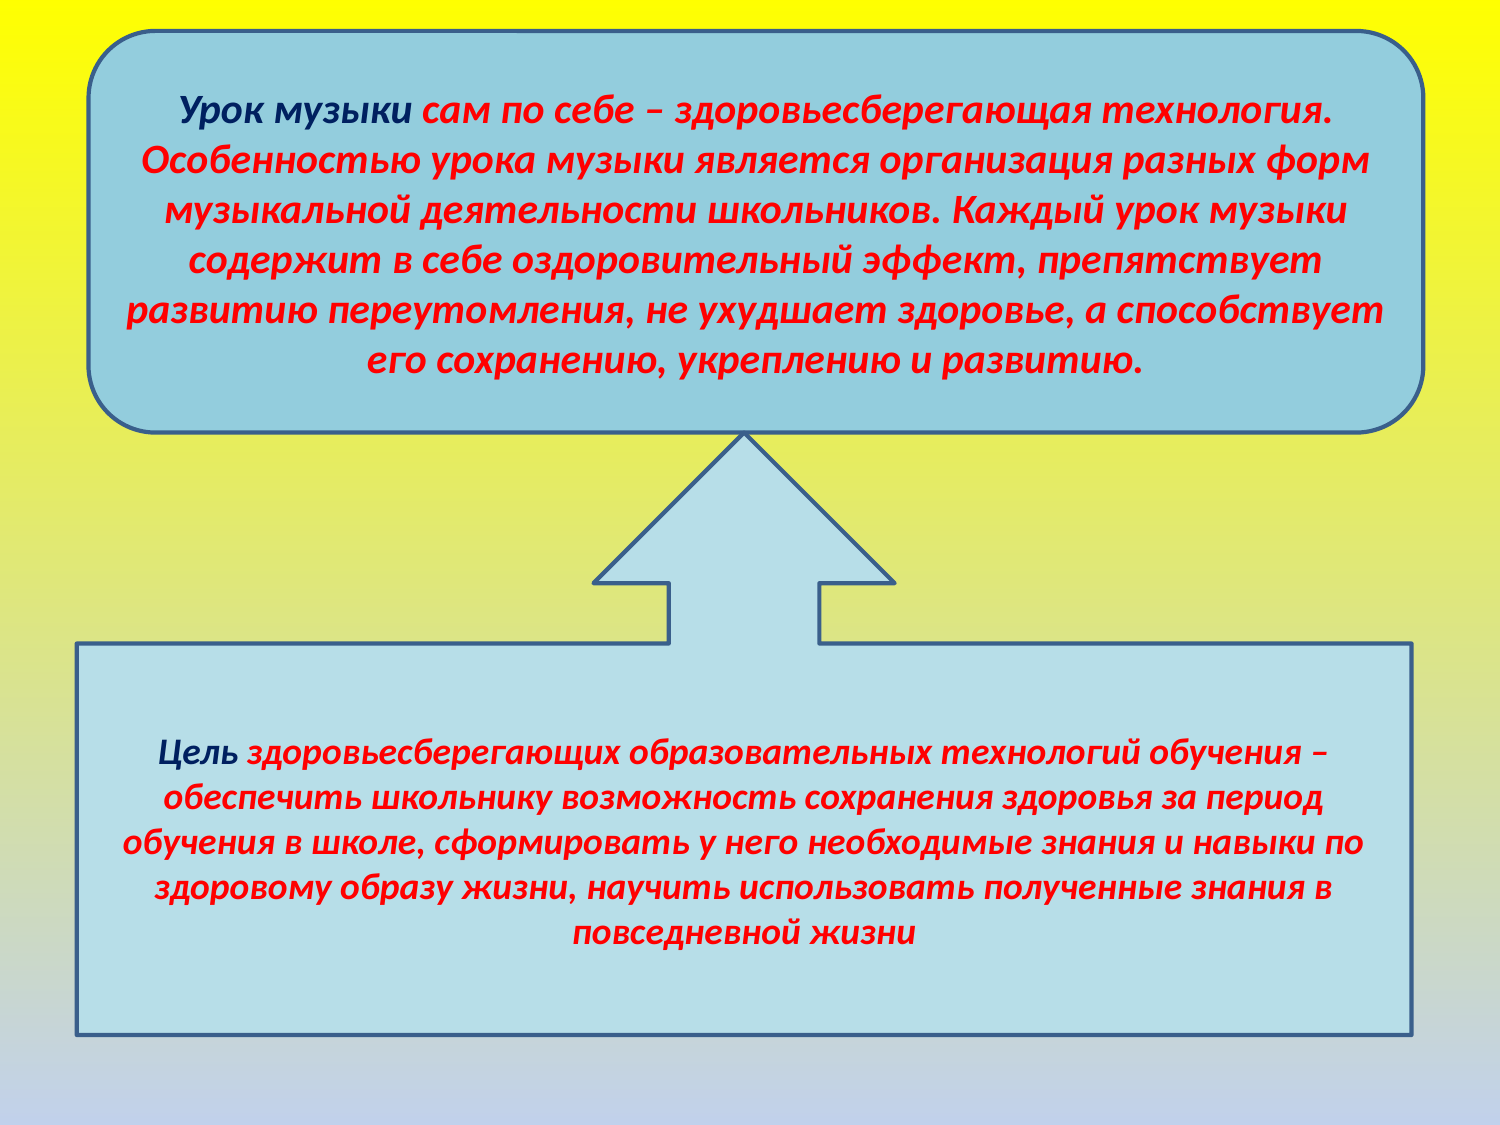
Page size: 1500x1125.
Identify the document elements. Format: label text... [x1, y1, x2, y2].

list [75, 491, 681, 641]
text_box Урок музыки сам по себе – здоровьесберегающая технология. Особенностью урока музыки является организация разных форм музыкальной деятельности школьников. Каждый урок музыки содержит в себе оздоровительный эффект, препятствует развитию переутомления, не ухудшает здоровье, а способствует его сохранению, укреплению и развитию. [86, 28, 1426, 435]
text_box Цель здоровьесберегающих образовательных технологий обучения – обеспечить школьнику возможность сохранения здоровья за период обучения в школе, сформировать у него необходимые знания и навыки по здоровому образу жизни, научить использовать полученные знания в повседневной жизни [74, 430, 1414, 1038]
list [807, 491, 1425, 1005]
